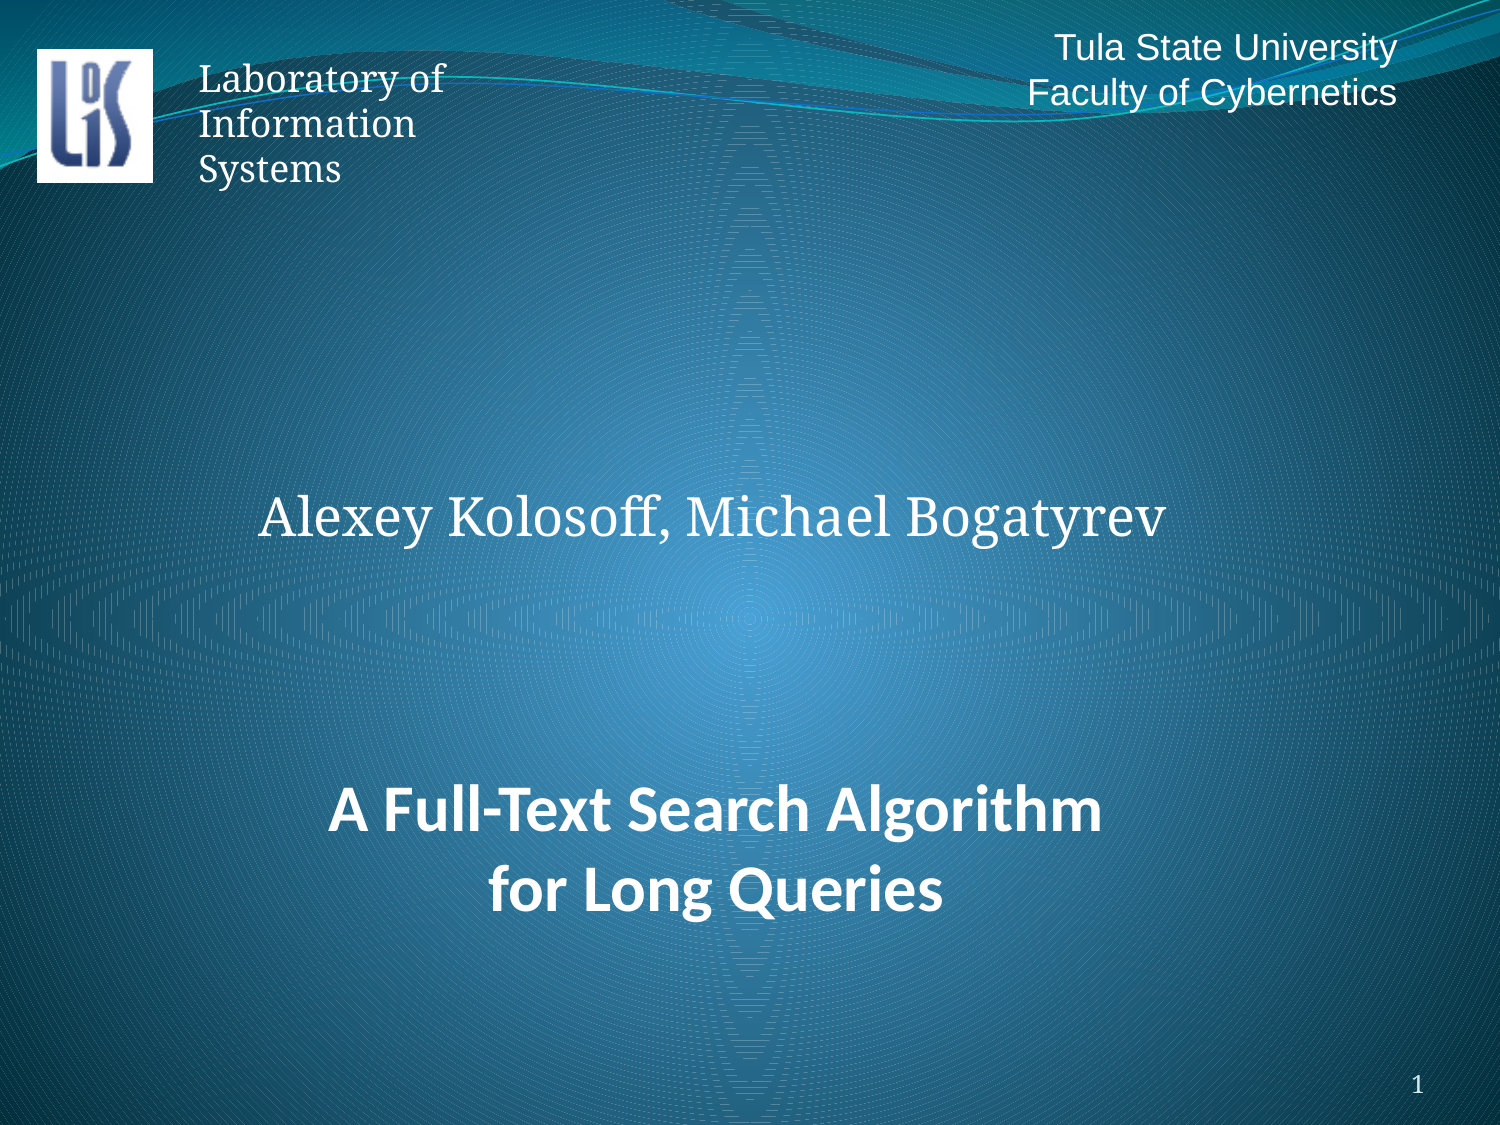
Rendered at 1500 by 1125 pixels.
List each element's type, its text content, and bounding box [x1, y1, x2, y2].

text_box Tula State University Faculty of Cybernetics [737, 49, 1413, 132]
text_box Laboratory of Information Systems [183, 47, 470, 198]
picture [1344, 40, 1357, 49]
picture [1161, 40, 1171, 44]
picture [1310, 40, 1326, 49]
picture [1302, 41, 1307, 49]
picture [1174, 40, 1188, 49]
picture [1263, 41, 1268, 49]
picture [1332, 41, 1340, 49]
picture [37, 50, 153, 184]
picture [1193, 36, 1201, 49]
slide_number 1 [1299, 1042, 1425, 1103]
subtitle Alexey Kolosoff, Michael Bogatyrev [187, 474, 1250, 563]
picture [1269, 40, 1278, 49]
picture [1204, 40, 1221, 49]
title A Full-Text Search Algorithm for Long Queries [186, 547, 1250, 925]
